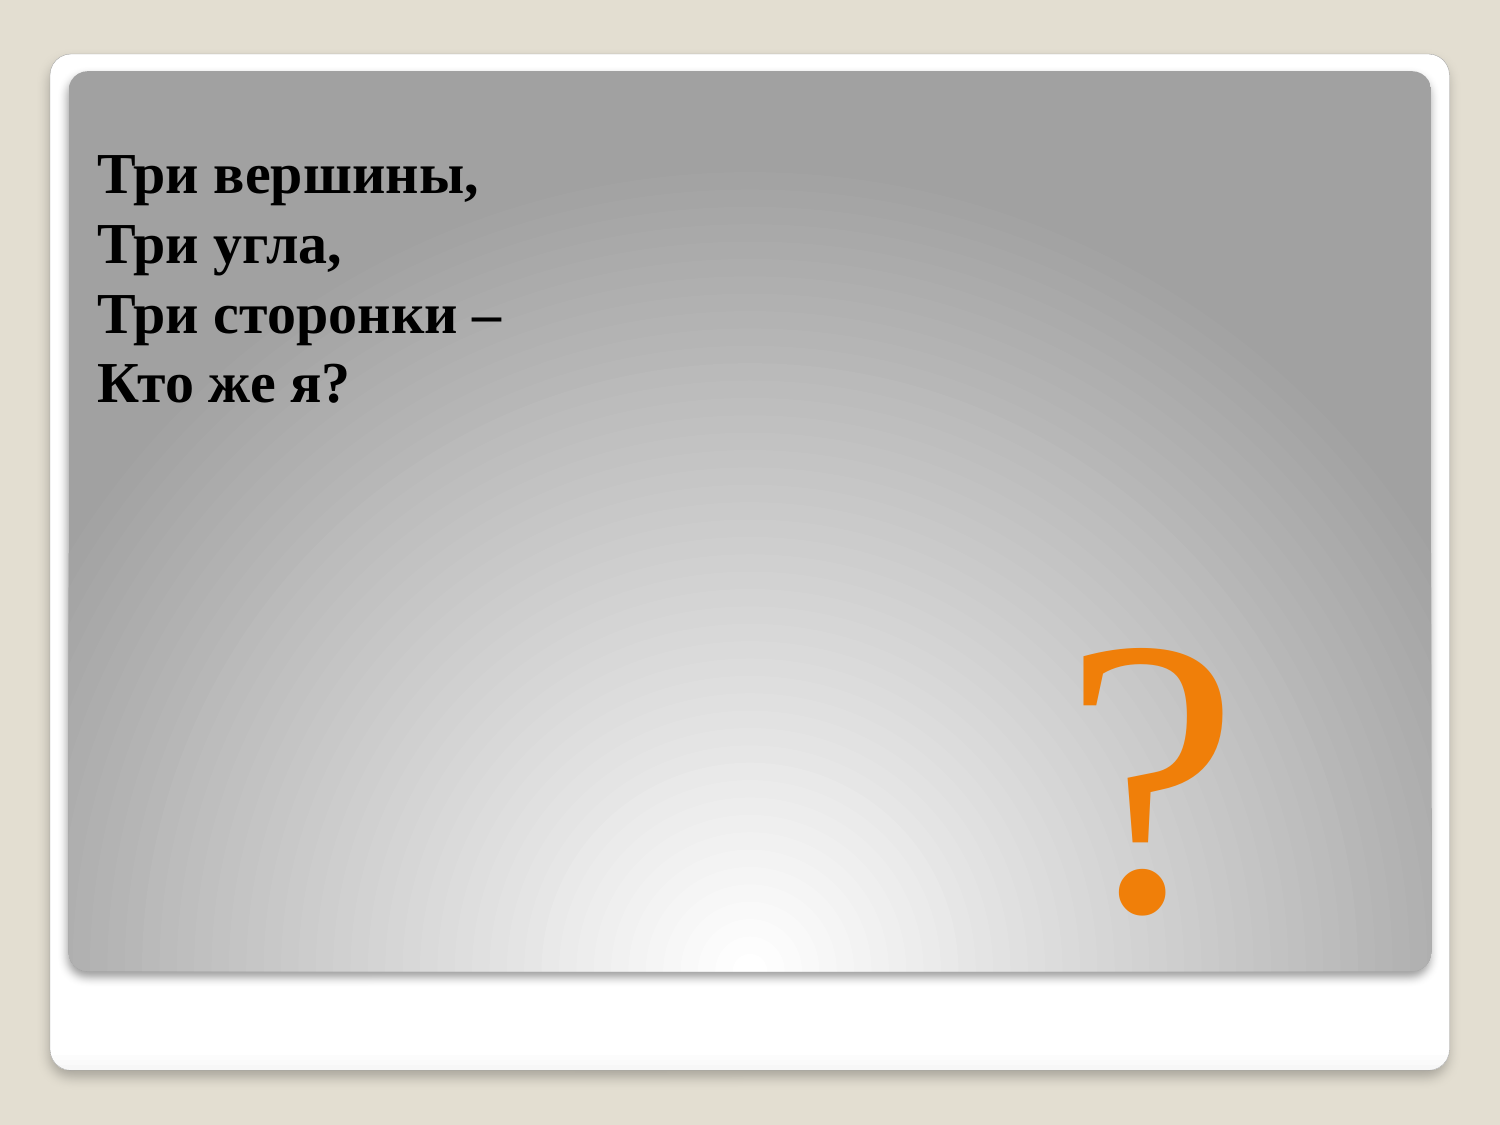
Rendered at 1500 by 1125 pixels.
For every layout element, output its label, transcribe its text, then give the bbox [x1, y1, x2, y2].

list ? [862, 500, 1425, 774]
title Три вершины, Три угла, Три сторонки – Кто же я? [82, 125, 1413, 500]
